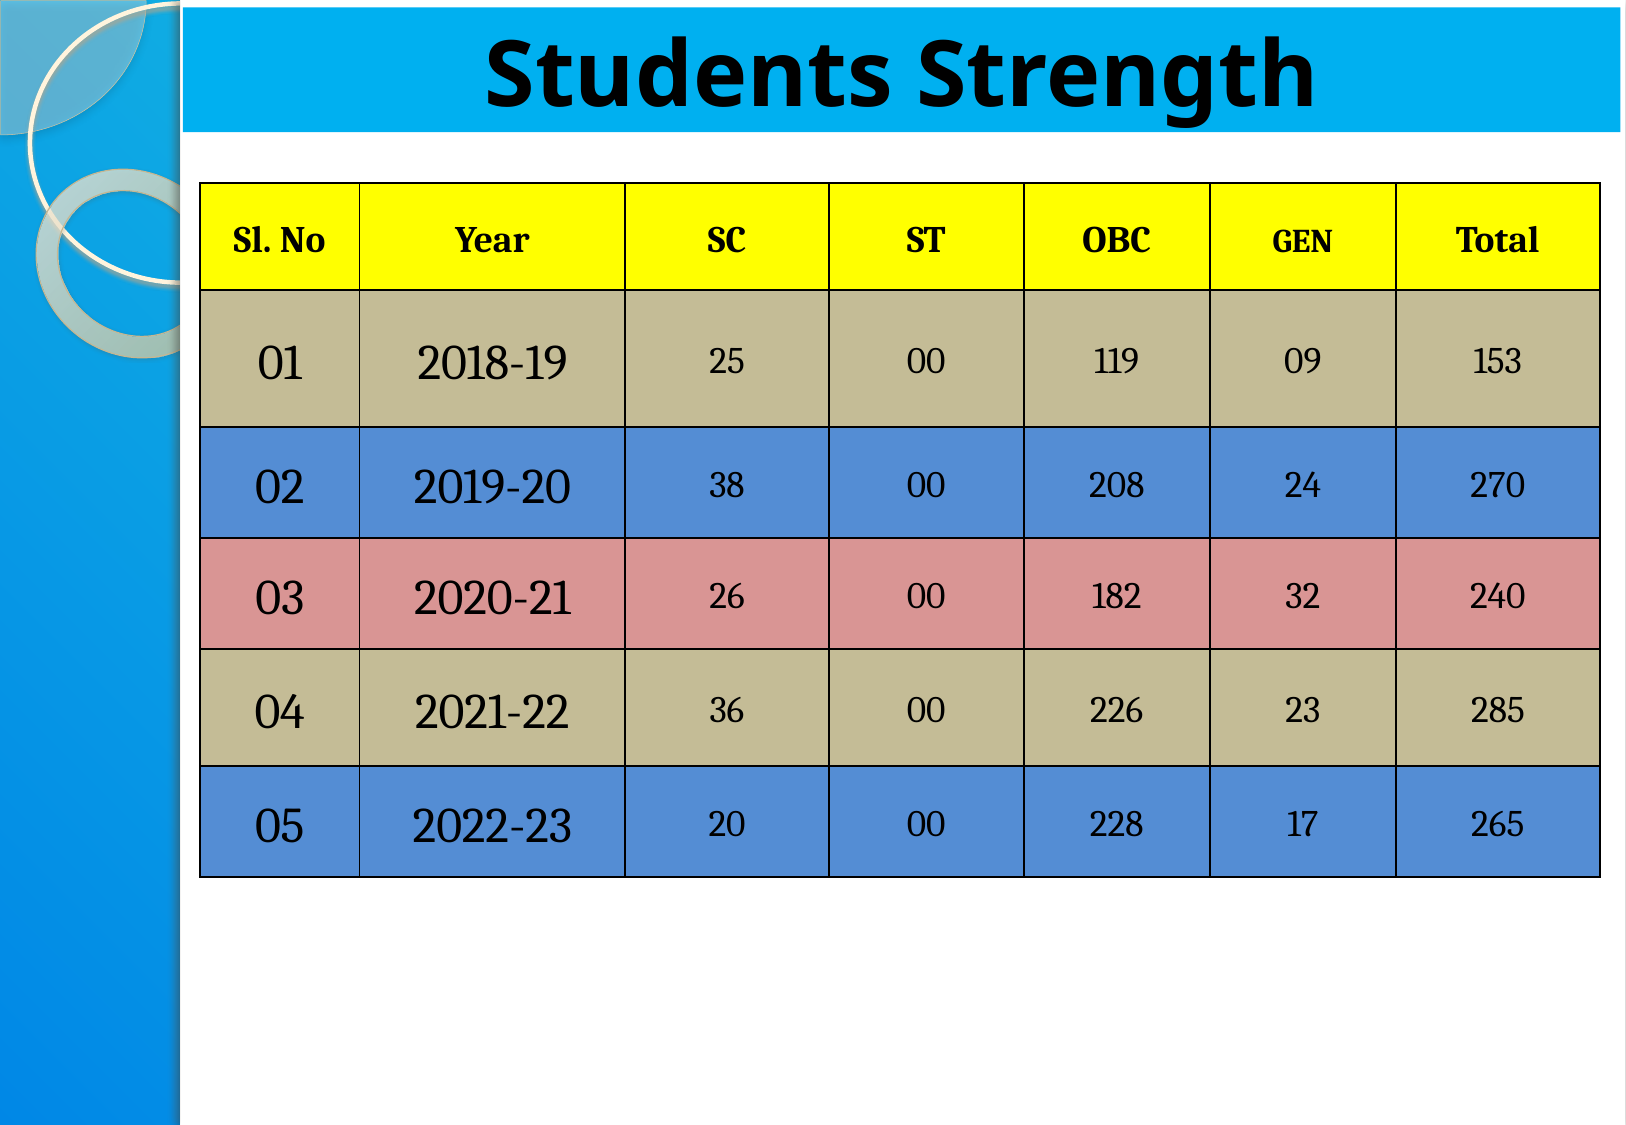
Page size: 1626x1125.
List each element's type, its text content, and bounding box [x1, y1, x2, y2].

table_cell 2020-21 [360, 539, 624, 648]
table_cell 265 [1397, 767, 1599, 876]
table_cell 00 [830, 539, 1023, 648]
table_cell 20 [626, 767, 828, 876]
table_cell 2019-20 [360, 428, 624, 537]
table_cell 285 [1397, 650, 1599, 765]
table_header SC [626, 184, 828, 289]
text_box Students Strength [182, 7, 1621, 133]
table_cell 38 [626, 428, 828, 537]
table_cell 02 [201, 428, 359, 537]
table_cell 228 [1025, 767, 1209, 876]
table_header Total [1397, 184, 1599, 289]
table_cell 208 [1025, 428, 1209, 537]
table_cell 01 [201, 291, 359, 426]
table_cell 24 [1211, 428, 1395, 537]
table_cell 2018-19 [360, 291, 624, 426]
table_cell 240 [1397, 539, 1599, 648]
table_header GEN [1211, 184, 1395, 289]
table_cell 26 [626, 539, 828, 648]
table_cell 2022-23 [360, 767, 624, 876]
table_cell 36 [626, 650, 828, 765]
table_header ST [830, 184, 1023, 289]
table_cell 00 [830, 767, 1023, 876]
table_cell 03 [201, 539, 359, 648]
table_cell 182 [1025, 539, 1209, 648]
table_cell 00 [830, 428, 1023, 537]
table_cell 09 [1211, 291, 1395, 426]
table_cell 32 [1211, 539, 1395, 648]
table_cell 23 [1211, 650, 1395, 765]
table_cell 153 [1397, 291, 1599, 426]
table_header Year [360, 184, 624, 289]
table_cell 00 [830, 650, 1023, 765]
table_cell 2021-22 [360, 650, 624, 765]
table_header OBC [1025, 184, 1209, 289]
table_cell 25 [626, 291, 828, 426]
table_cell 04 [201, 650, 359, 765]
table_cell 17 [1211, 767, 1395, 876]
table_cell 00 [830, 291, 1023, 426]
table_cell 226 [1025, 650, 1209, 765]
table_cell 119 [1025, 291, 1209, 426]
table_header Sl. No [201, 184, 359, 289]
table_cell 270 [1397, 428, 1599, 537]
table_cell 05 [201, 767, 359, 876]
